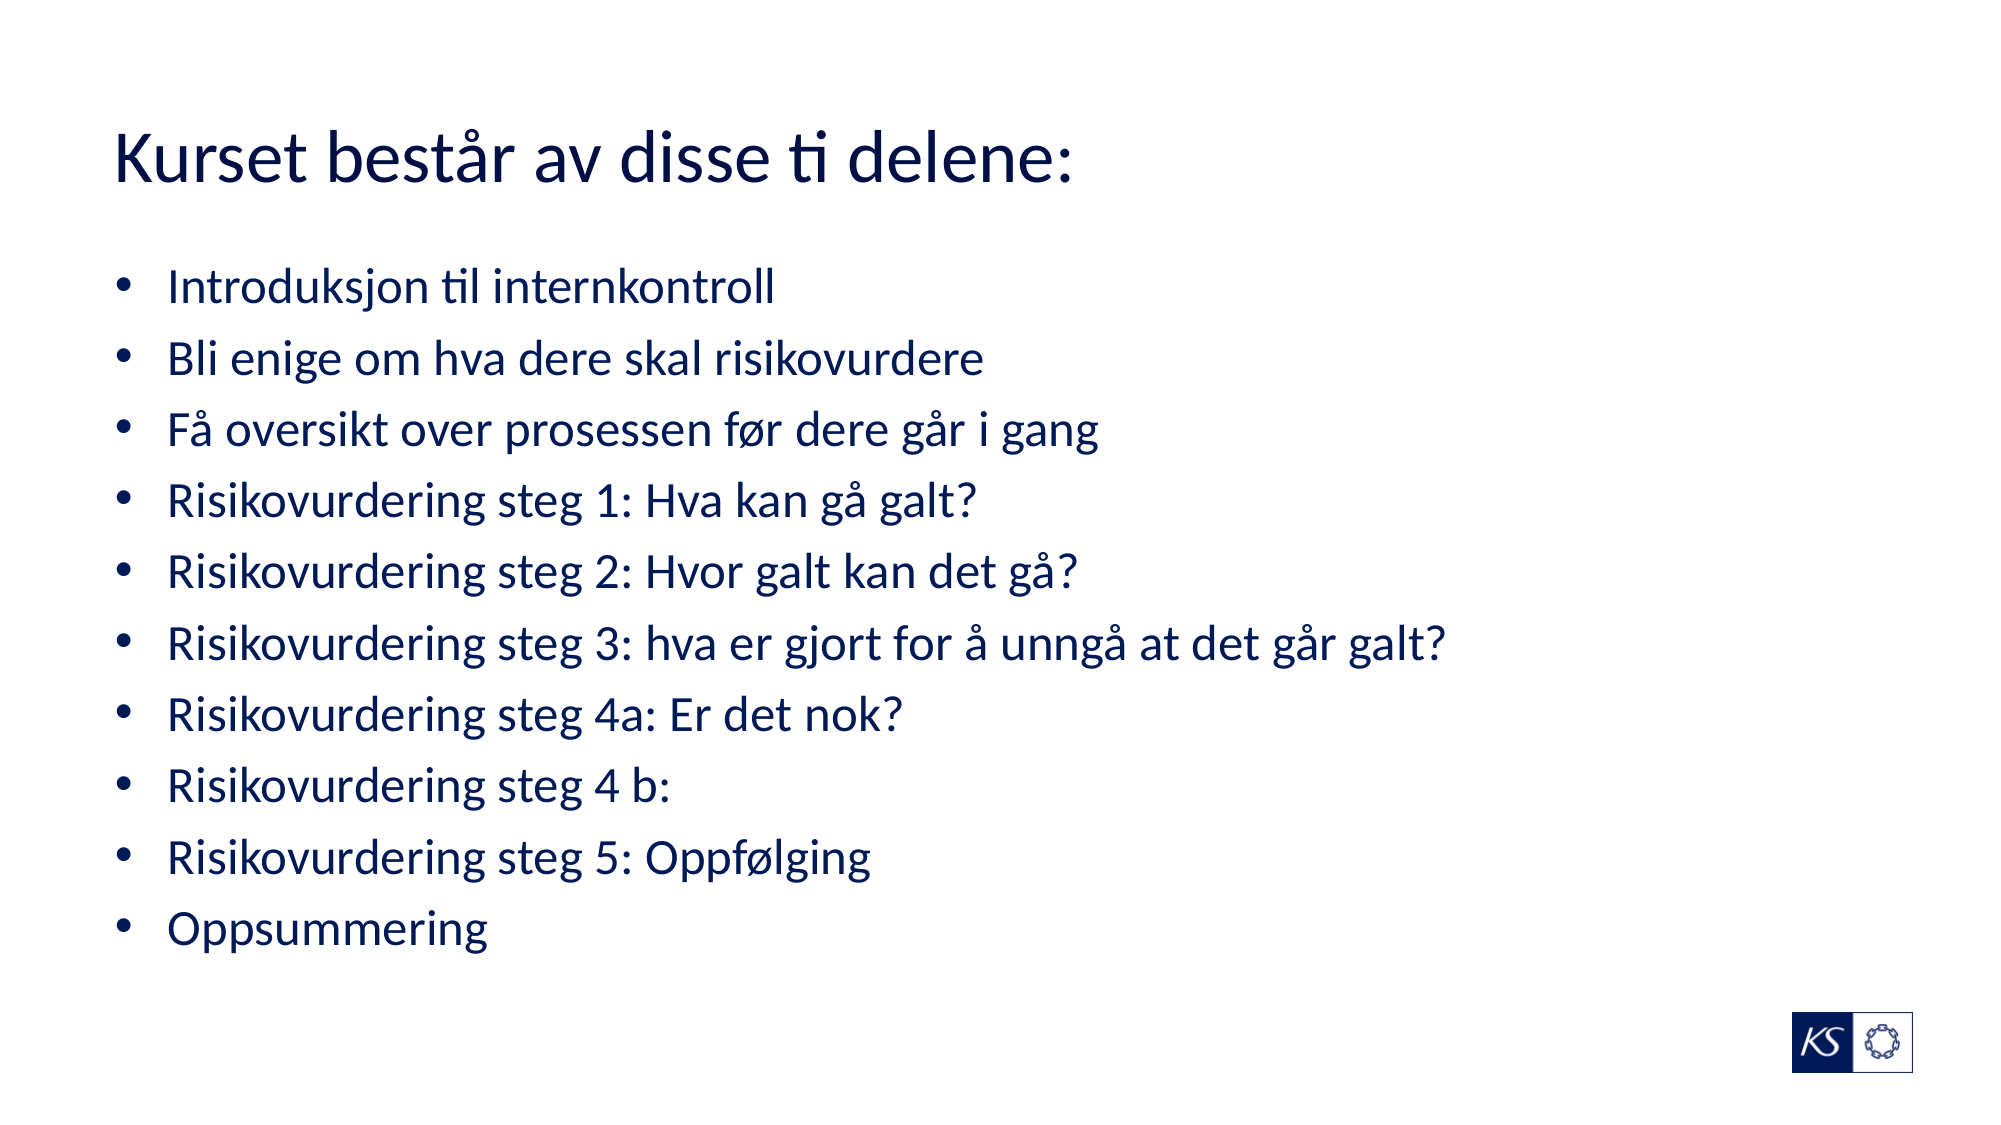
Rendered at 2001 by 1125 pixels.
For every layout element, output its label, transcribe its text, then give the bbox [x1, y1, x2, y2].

picture [1792, 1012, 1913, 1073]
list Introduksjon til internkontroll Bli enige om hva dere skal risikovurdere Få oversikt over prosessen før dere går i gang Risikovurdering steg 1: Hva kan gå galt? Risikovurdering steg 2: Hvor galt kan det gå? Risikovurdering steg 3: hva er gjort for å unngå at det går galt? Risikovurdering steg 4a: Er det nok? Risikovurdering steg 4 b: Risikovurdering steg 5: Oppfølging Oppsummering [99, 245, 1900, 970]
title Kurset består av disse ti delene: [99, 59, 1900, 245]
